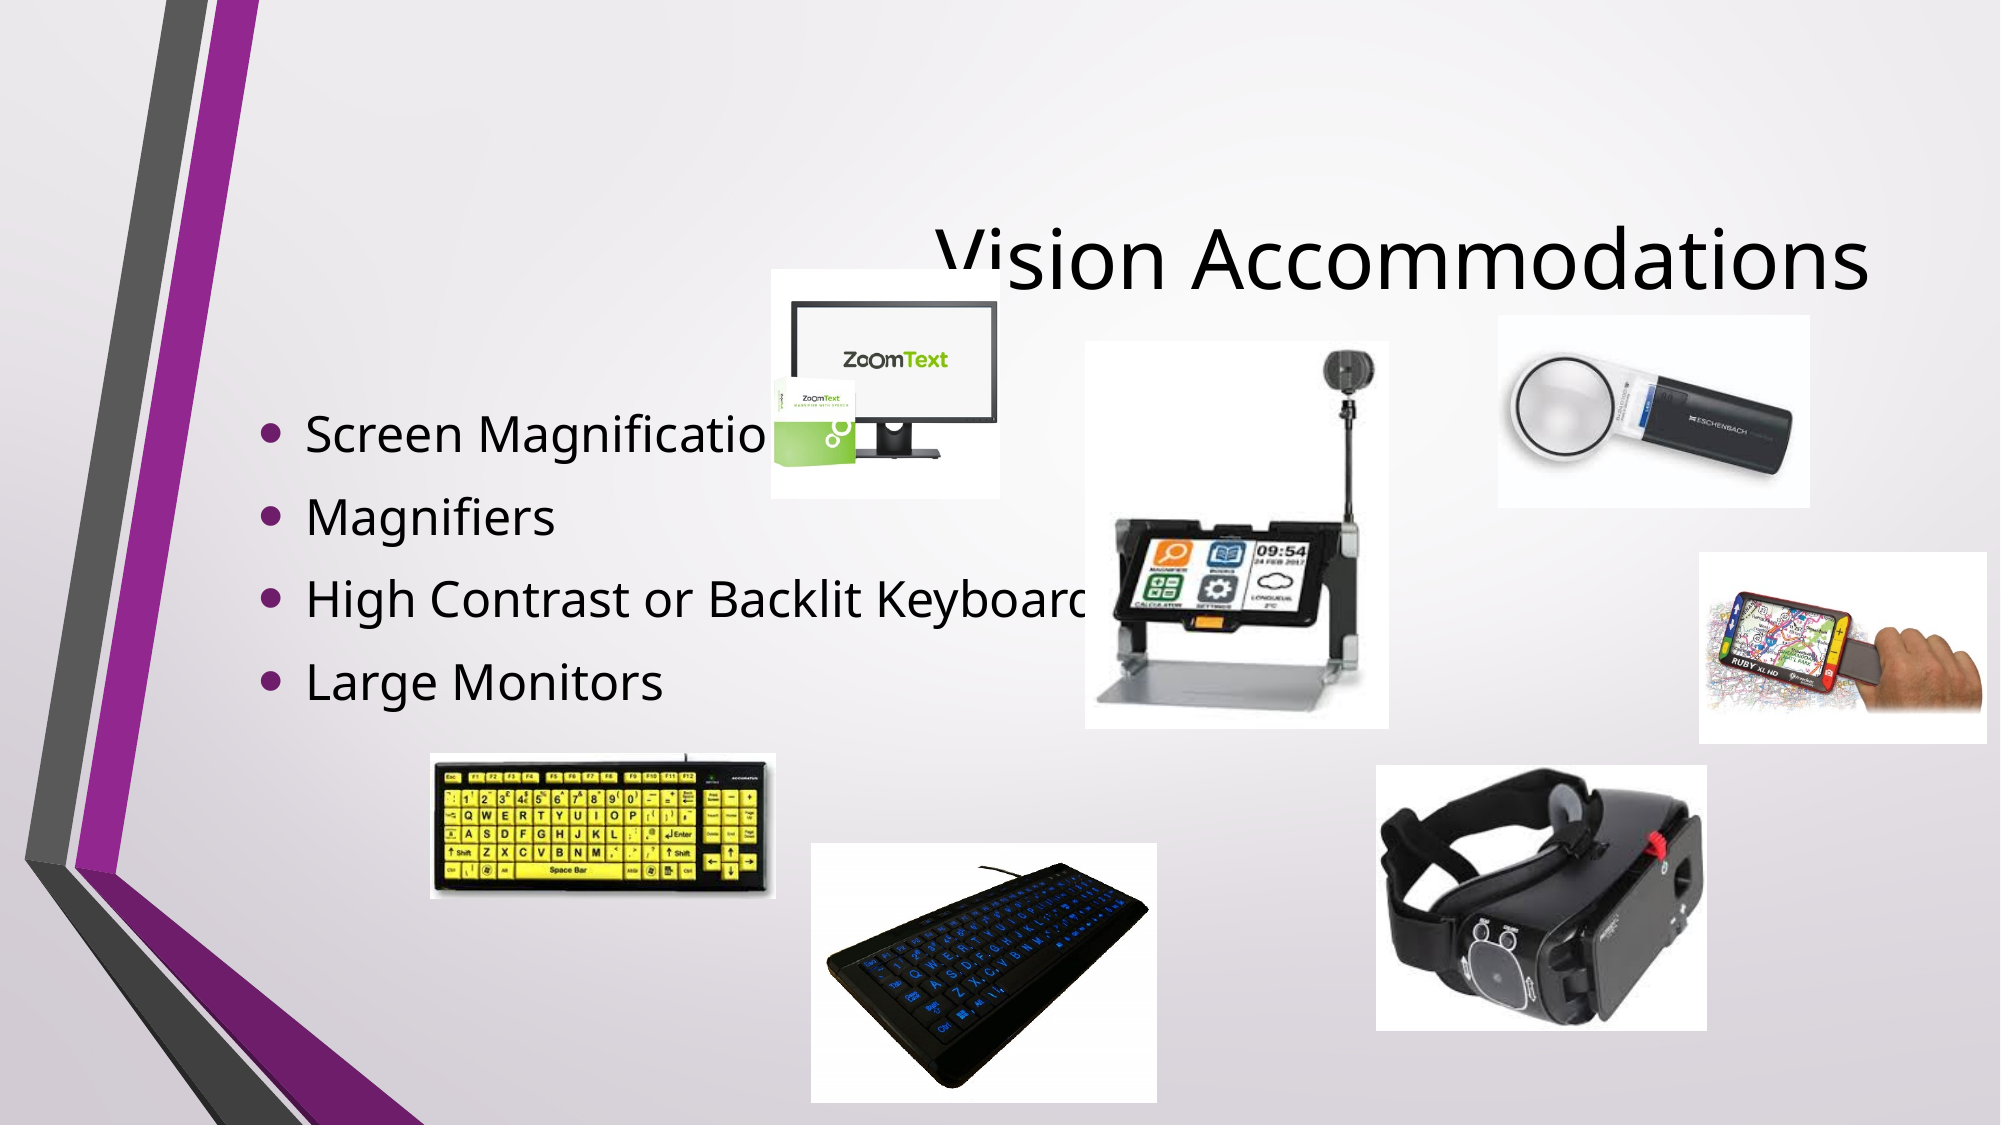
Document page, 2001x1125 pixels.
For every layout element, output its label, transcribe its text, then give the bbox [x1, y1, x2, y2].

picture [429, 753, 776, 899]
picture [1375, 765, 1707, 1031]
picture [770, 269, 1001, 499]
picture [1085, 340, 1390, 729]
list Screen Magnification Magnifiers High Contrast or Backlit Keyboards Large Monitors [243, 271, 1887, 842]
picture [1498, 315, 1810, 508]
title Vision Accommodations [243, 112, 1887, 271]
picture [1699, 551, 1987, 744]
picture [810, 843, 1157, 1104]
